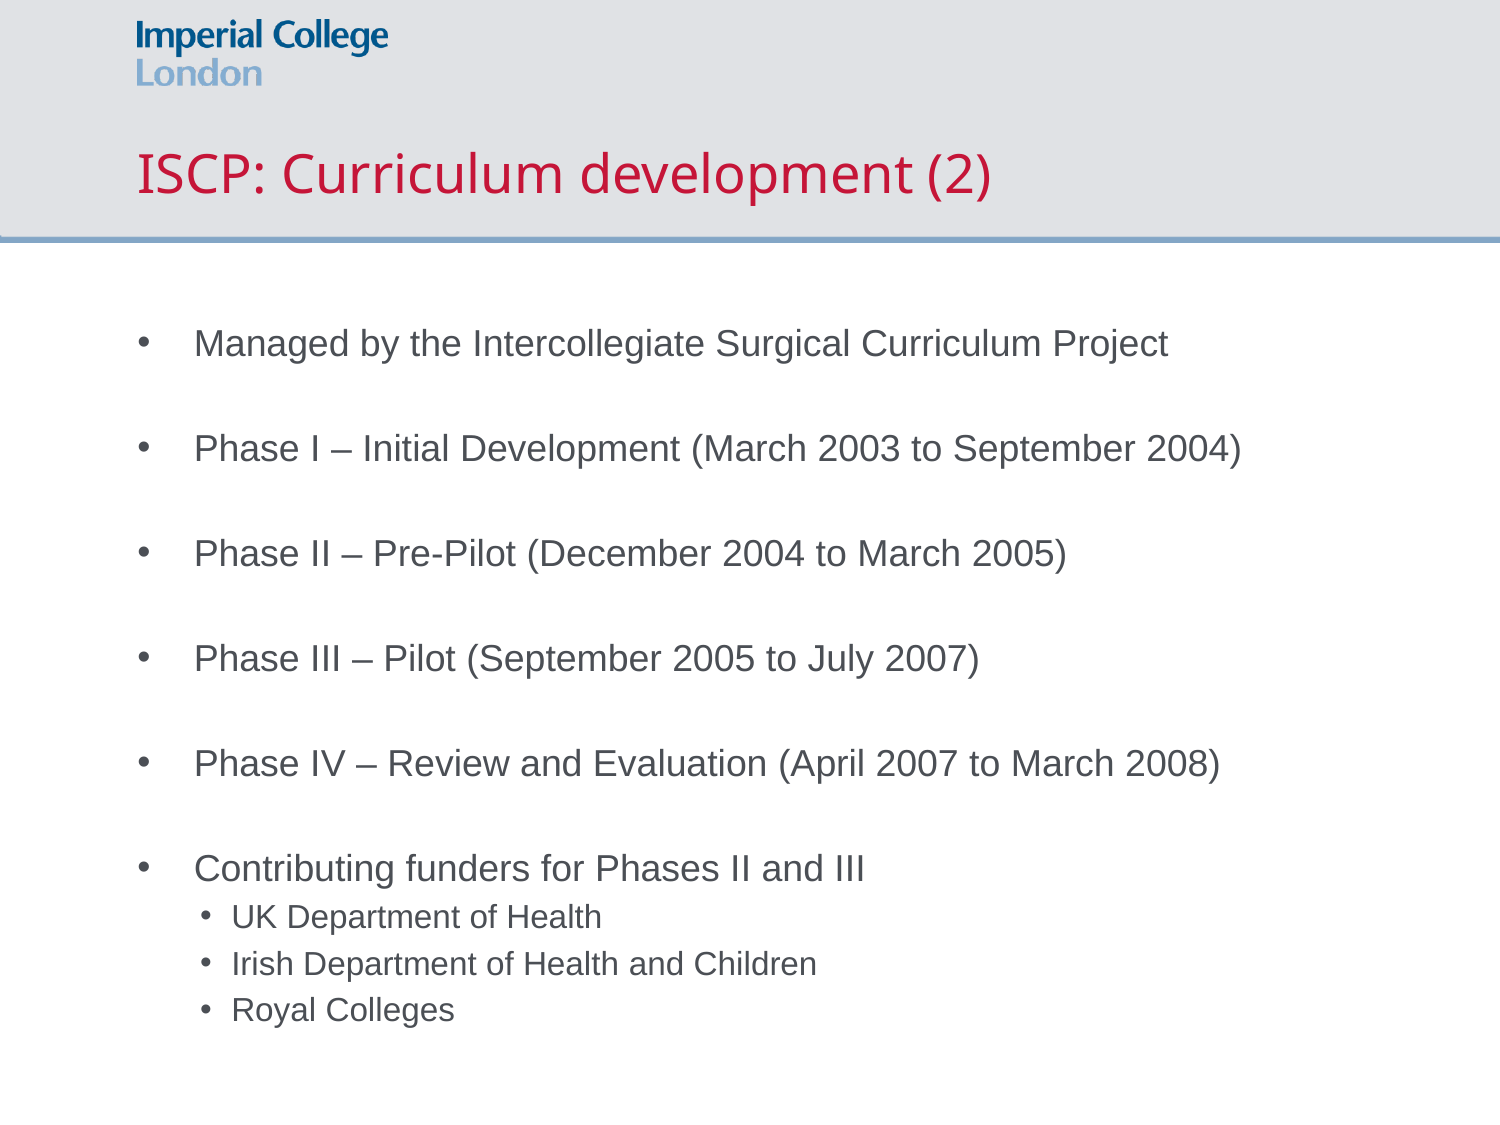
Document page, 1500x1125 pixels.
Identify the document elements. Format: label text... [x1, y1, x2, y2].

title ISCP: Curriculum development (2) [137, 99, 1375, 205]
list Managed by the Intercollegiate Surgical Curriculum Project Phase I – Initial Development (March 2003 to September 2004) Phase II – Pre-Pilot (December 2004 to March 2005) Phase III – Pilot (September 2005 to July 2007) Phase IV – Review and Evaluation (April 2007 to March 2008) Contributing funders for Phases II and III UK Department of Health Irish Department of Health and Children Royal Colleges [137, 318, 1375, 1051]
picture [0, 0, 1500, 243]
